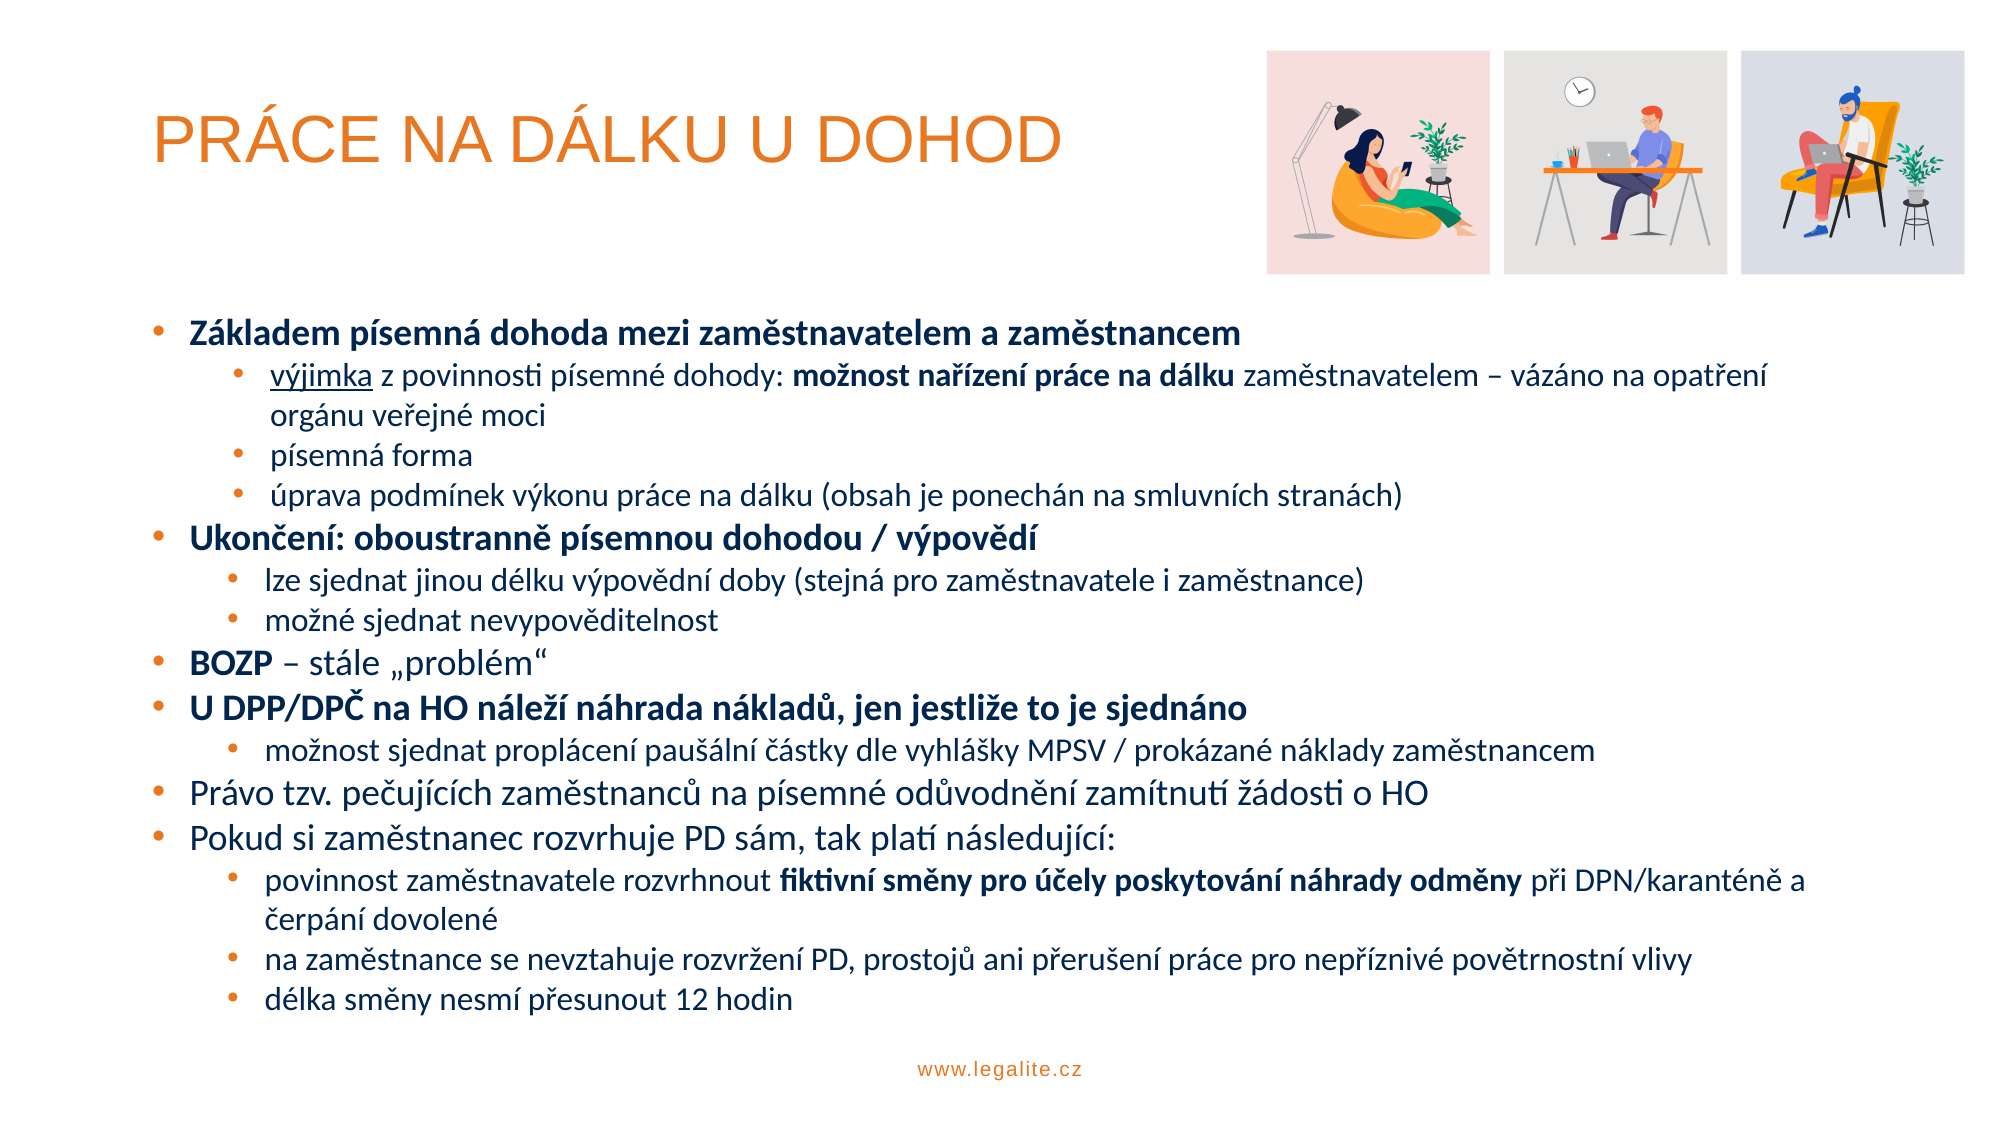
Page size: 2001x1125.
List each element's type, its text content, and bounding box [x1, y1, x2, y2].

picture [1255, 36, 1979, 282]
title PRÁCE NA DÁLKU U DOHOD [137, 59, 1255, 222]
text_box Základem písemná dohoda mezi zaměstnavatelem a zaměstnancem výjimka z povinnosti písemné dohody: možnost nařízení práce na dálku zaměstnavatelem – vázáno na opatření orgánu veřejné moci písemná forma úprava podmínek výkonu práce na dálku (obsah je ponechán na smluvních stranách) Ukončení: oboustranně písemnou dohodou / výpovědí lze sjednat jinou délku výpovědní doby (stejná pro zaměstnavatele i zaměstnance) možné sjednat nevypověditelnost BOZP – stále „problém“ U DPP/DPČ na HO náleží náhrada nákladů, jen jestliže to je sjednáno možnost sjednat proplácení paušální částky dle vyhlášky MPSV / prokázané náklady zaměstnancem Právo tzv. pečujících zaměstnanců na písemné odůvodnění zamítnutí žádosti o HO Pokud si zaměstnanec rozvrhuje PD sám, tak platí následující: povinnost zaměstnavatele rozvrhnout fiktivní směny pro účely poskytování náhrady odměny při DPN/karanténě a čerpání dovolené na zaměstnance se nevztahuje rozvržení PD, prostojů ani přerušení práce pro nepříznivé povětrnostní vlivy délka směny nesmí přesunout 12 hodin [137, 300, 1841, 1065]
